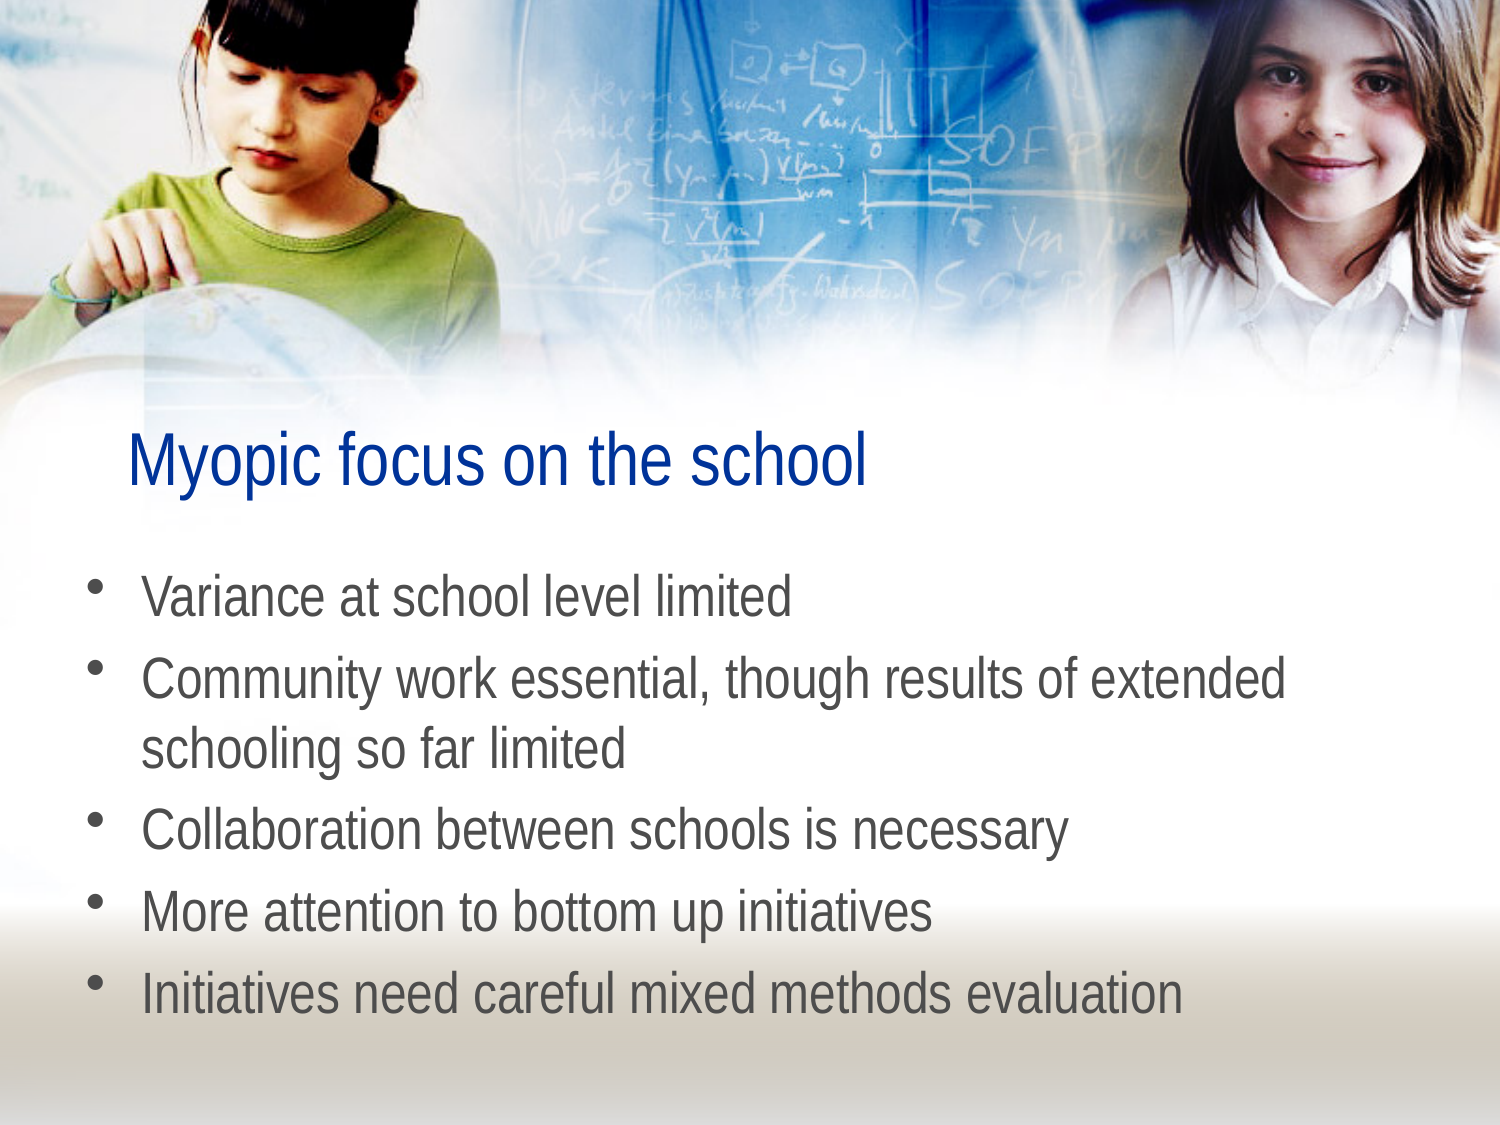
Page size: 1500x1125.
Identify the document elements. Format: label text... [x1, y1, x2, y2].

title Myopic focus on the school [112, 361, 1388, 550]
picture [0, 0, 1500, 936]
list Variance at school level limited Community work essential, though results of extended schooling so far limited Collaboration between schools is necessary More attention to bottom up initiatives Initiatives need careful mixed methods evaluation [70, 550, 1500, 1055]
